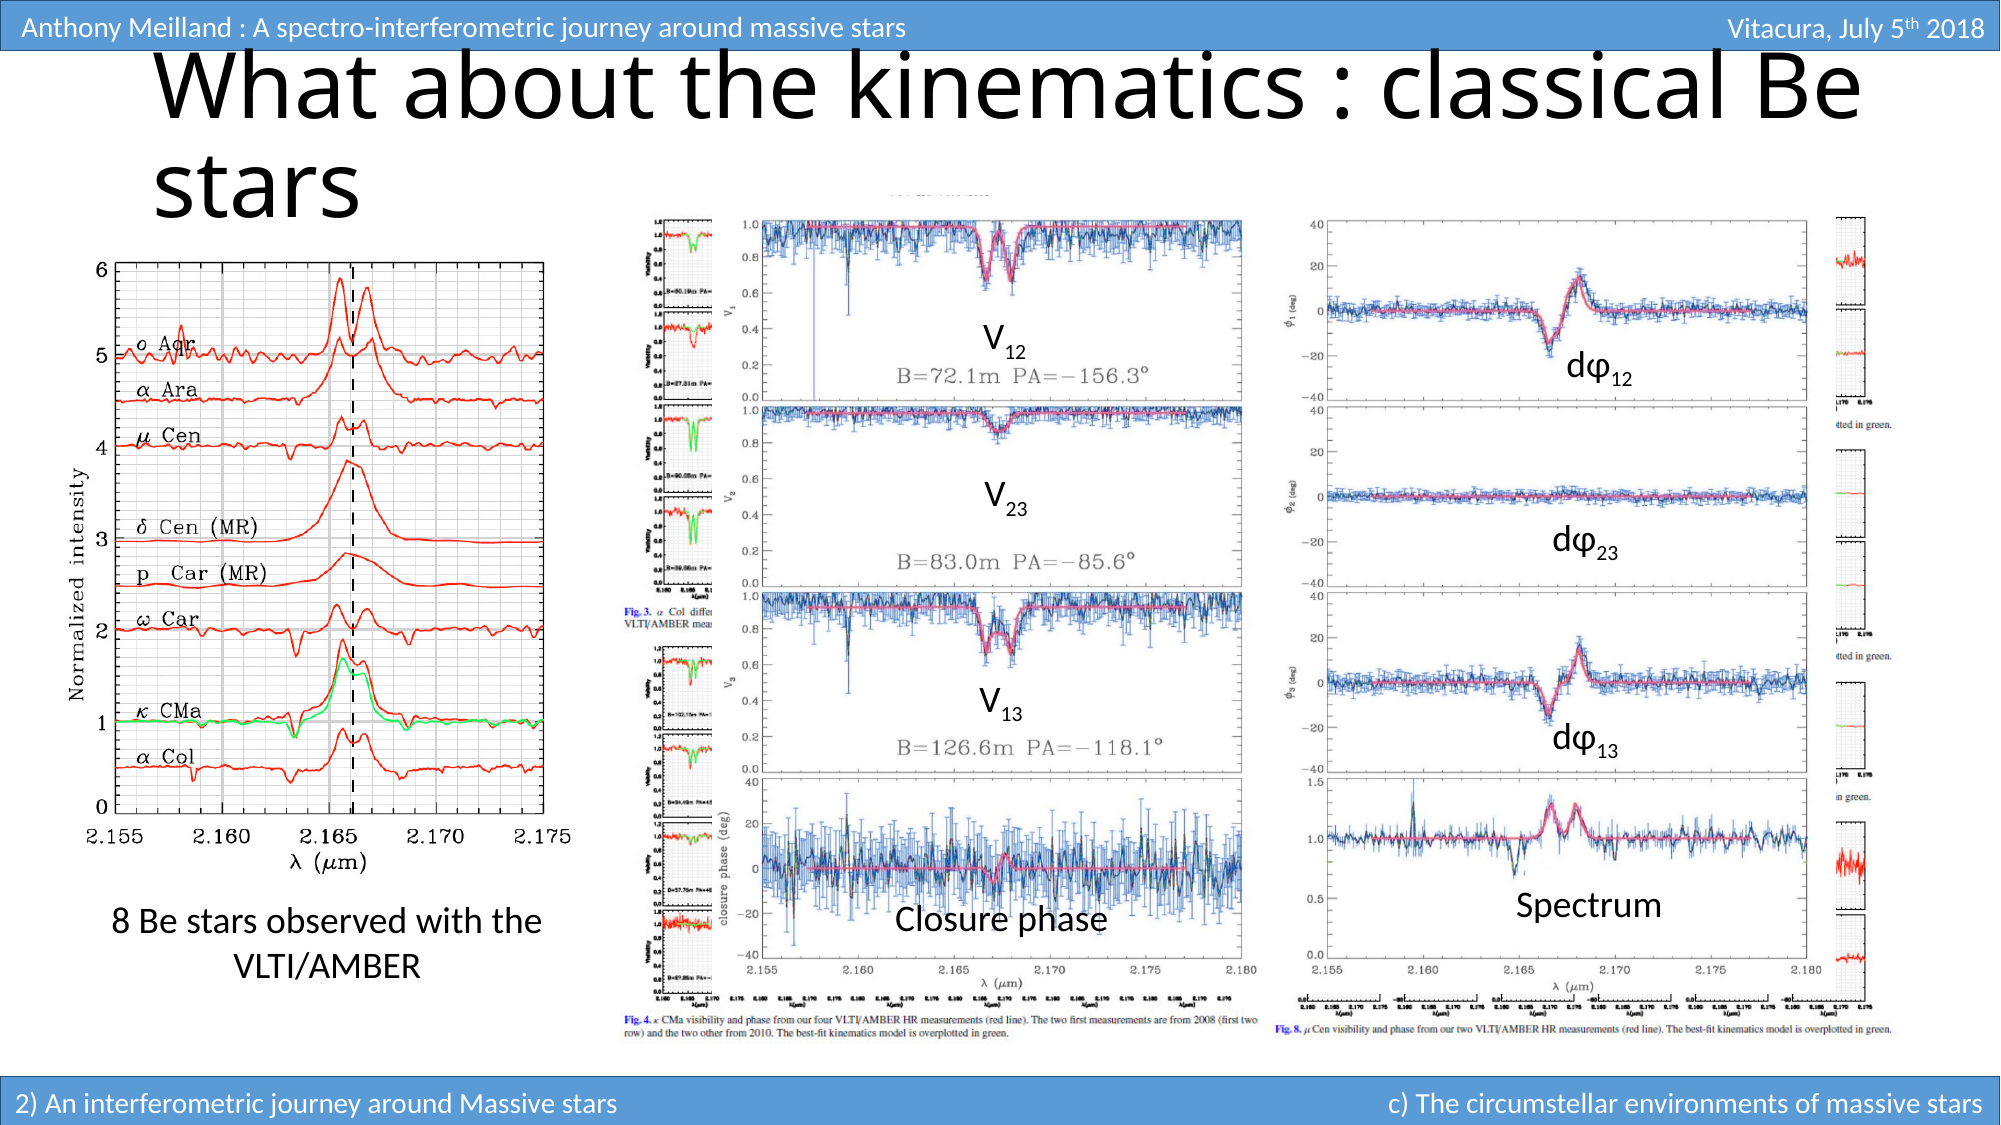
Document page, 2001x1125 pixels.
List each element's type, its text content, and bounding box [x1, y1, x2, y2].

picture [611, 178, 1906, 1054]
picture [33, 244, 590, 879]
text_box 8 Be stars observed with the VLTI/AMBER [96, 888, 559, 994]
title What about the kinematics : classical Be stars [137, 59, 2000, 218]
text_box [712, 196, 1836, 994]
text_box c) The circumstellar environments of massive stars [1121, 1076, 1998, 1125]
text_box 2) An interferometric journey around Massive stars [0, 1076, 1121, 1125]
